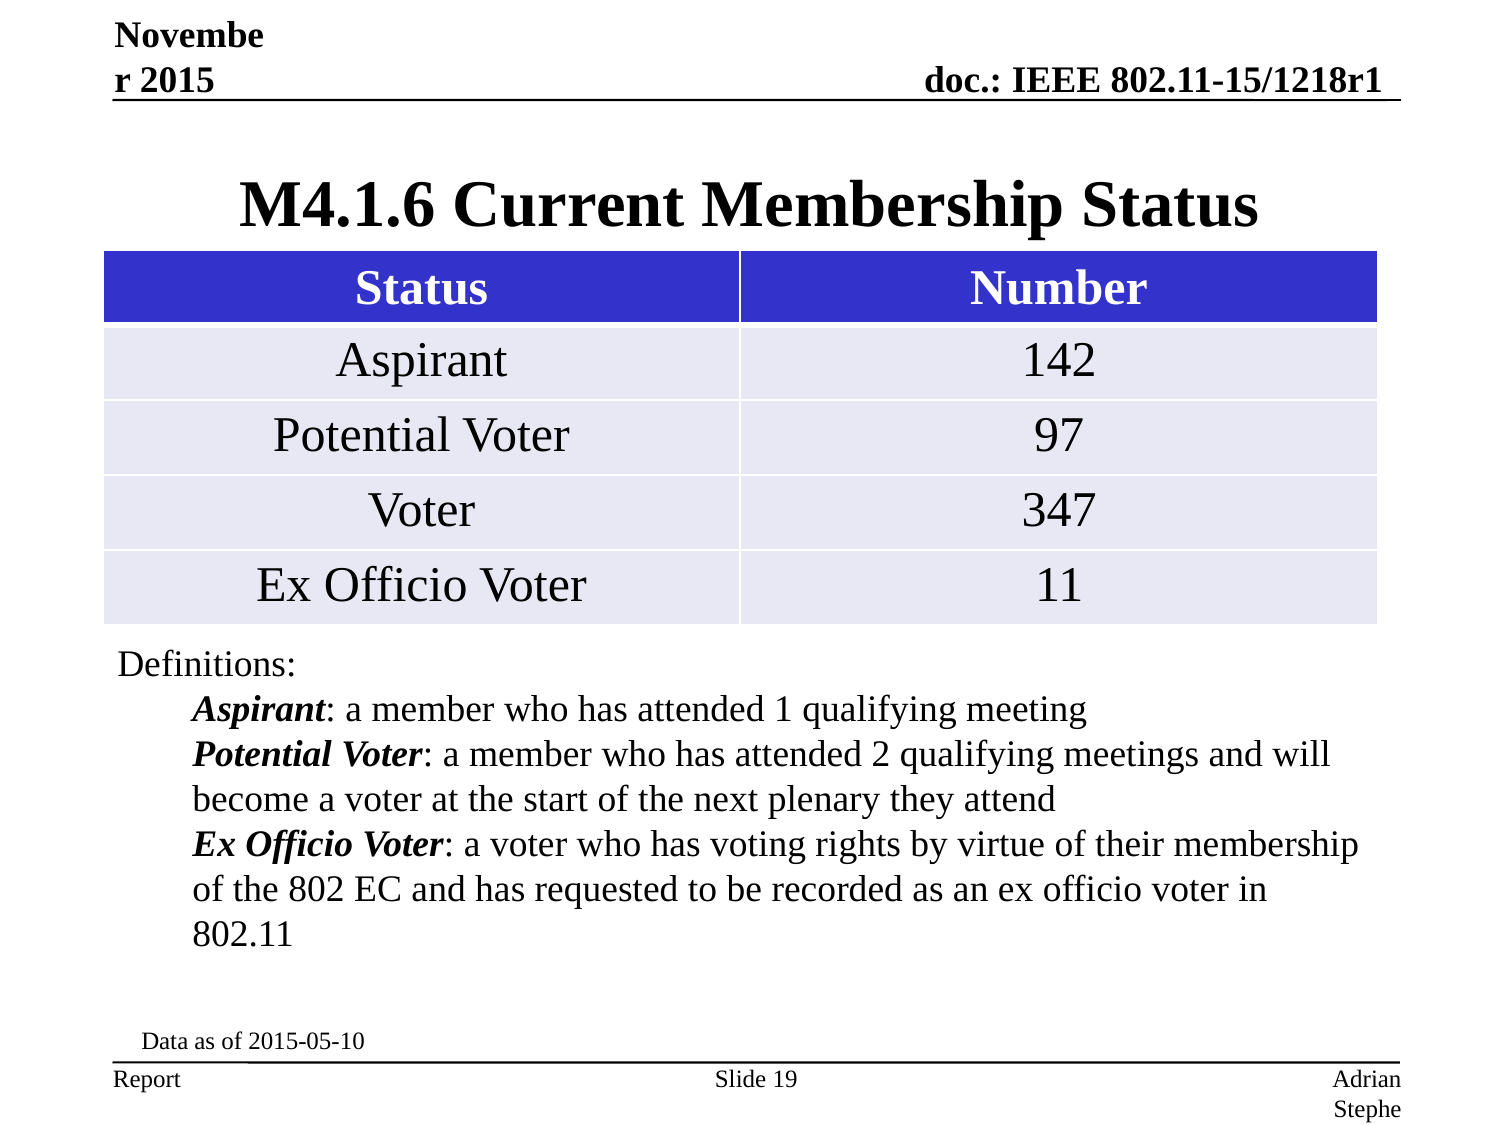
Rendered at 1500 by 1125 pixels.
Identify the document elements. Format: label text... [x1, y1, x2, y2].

slide_number Slide 19 [712, 1061, 800, 1093]
title M4.1.6 Current Membership Status [112, 112, 1388, 288]
table_header Number [741, 251, 1377, 322]
table_header Status [104, 251, 739, 322]
table_cell 142 [741, 328, 1377, 399]
table_cell 11 [741, 551, 1377, 624]
table_cell Voter [104, 476, 739, 549]
table_cell Ex Officio Voter [104, 551, 739, 624]
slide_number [114, 54, 272, 101]
text_box Data as of 2015-05-10 [126, 1016, 1402, 1062]
table_cell Potential Voter [104, 401, 739, 474]
text_box Definitions: Aspirant: a member who has attended 1 qualifying meeting Potential Voter: a member who has attended 2 qualifying meetings and will become a voter at the start of the next plenary they attend Ex Officio Voter: a voter who has voting rights by virtue of their membership of the 802 EC and has requested to be recorded as an ex officio voter in 802.11 [102, 631, 1378, 962]
footer Adrian Stephens, Intel Corporation [1324, 1062, 1402, 1093]
table_cell 97 [741, 401, 1377, 474]
table_cell 347 [741, 476, 1377, 549]
table_cell Aspirant [104, 328, 739, 399]
